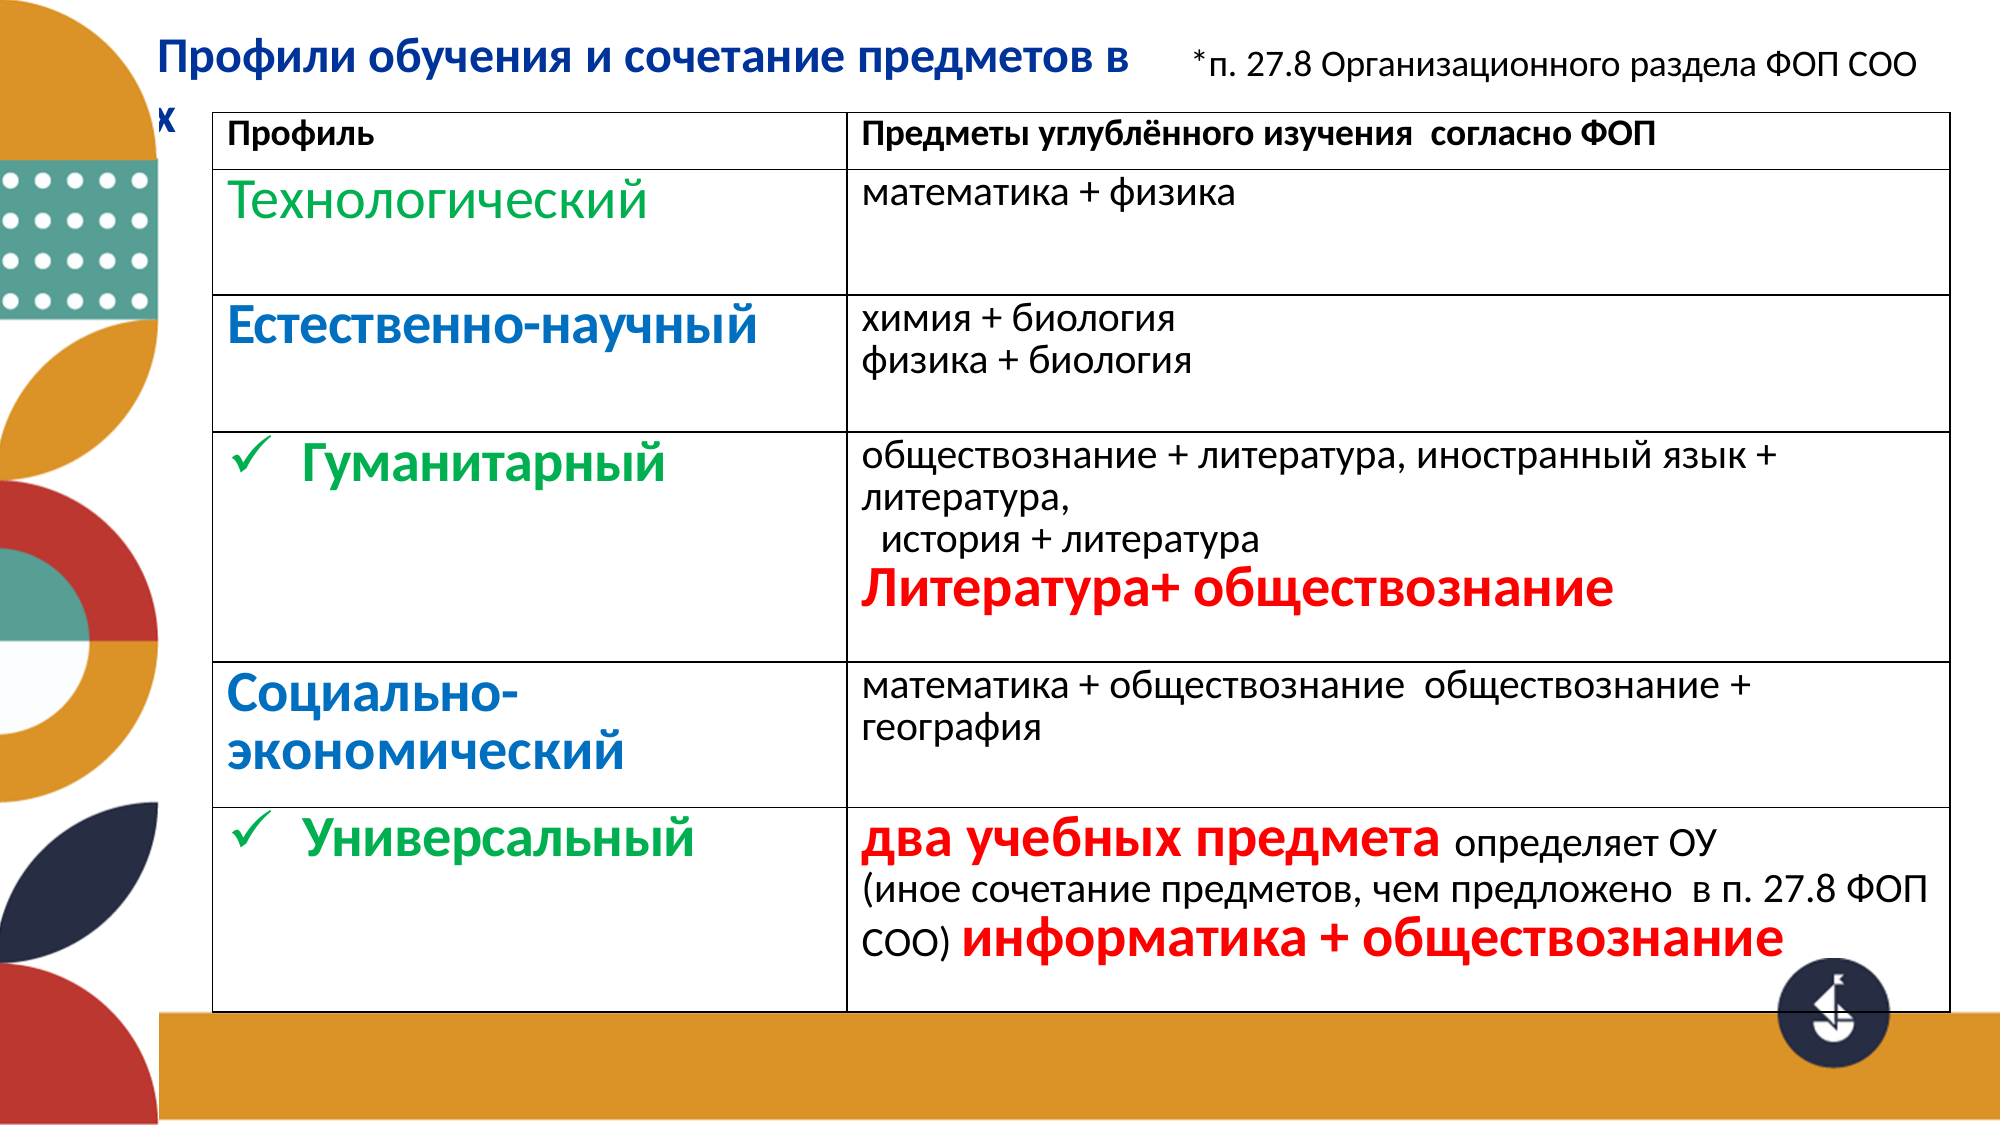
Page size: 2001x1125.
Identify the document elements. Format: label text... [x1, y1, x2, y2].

table_cell Технологический [213, 170, 846, 294]
table_cell математика + обществознание обществознание + география [848, 663, 1949, 807]
table_cell Социально- экономический [213, 663, 846, 807]
table_cell Гуманитарный [213, 433, 846, 661]
table_cell Универсальный [213, 808, 846, 957]
table_header Профиль [213, 113, 846, 169]
table_cell химия + биология физика + биология [848, 296, 1949, 431]
text_box *п. 27.8 Организационного раздела ФОП СОО [1187, 36, 1924, 84]
table_header Предметы углублённого изучения согласно ФОП [848, 113, 1949, 169]
table_cell обществознание + литература, иностранный язык + литература, история + литература Литература+ обществознание [848, 433, 1949, 661]
title ПрПрофили обучения и сочетание предметов в них [163, 20, 1168, 211]
table_cell математика + физика [848, 170, 1949, 294]
table_cell два учебных предмета определяет ОУ (иное сочетание предметов, чем предложено в п. 27.8 ФОП СОО) информатика + обществознание [848, 808, 1949, 957]
picture [0, 0, 2000, 1125]
table_cell Естественно-научный [213, 296, 846, 431]
